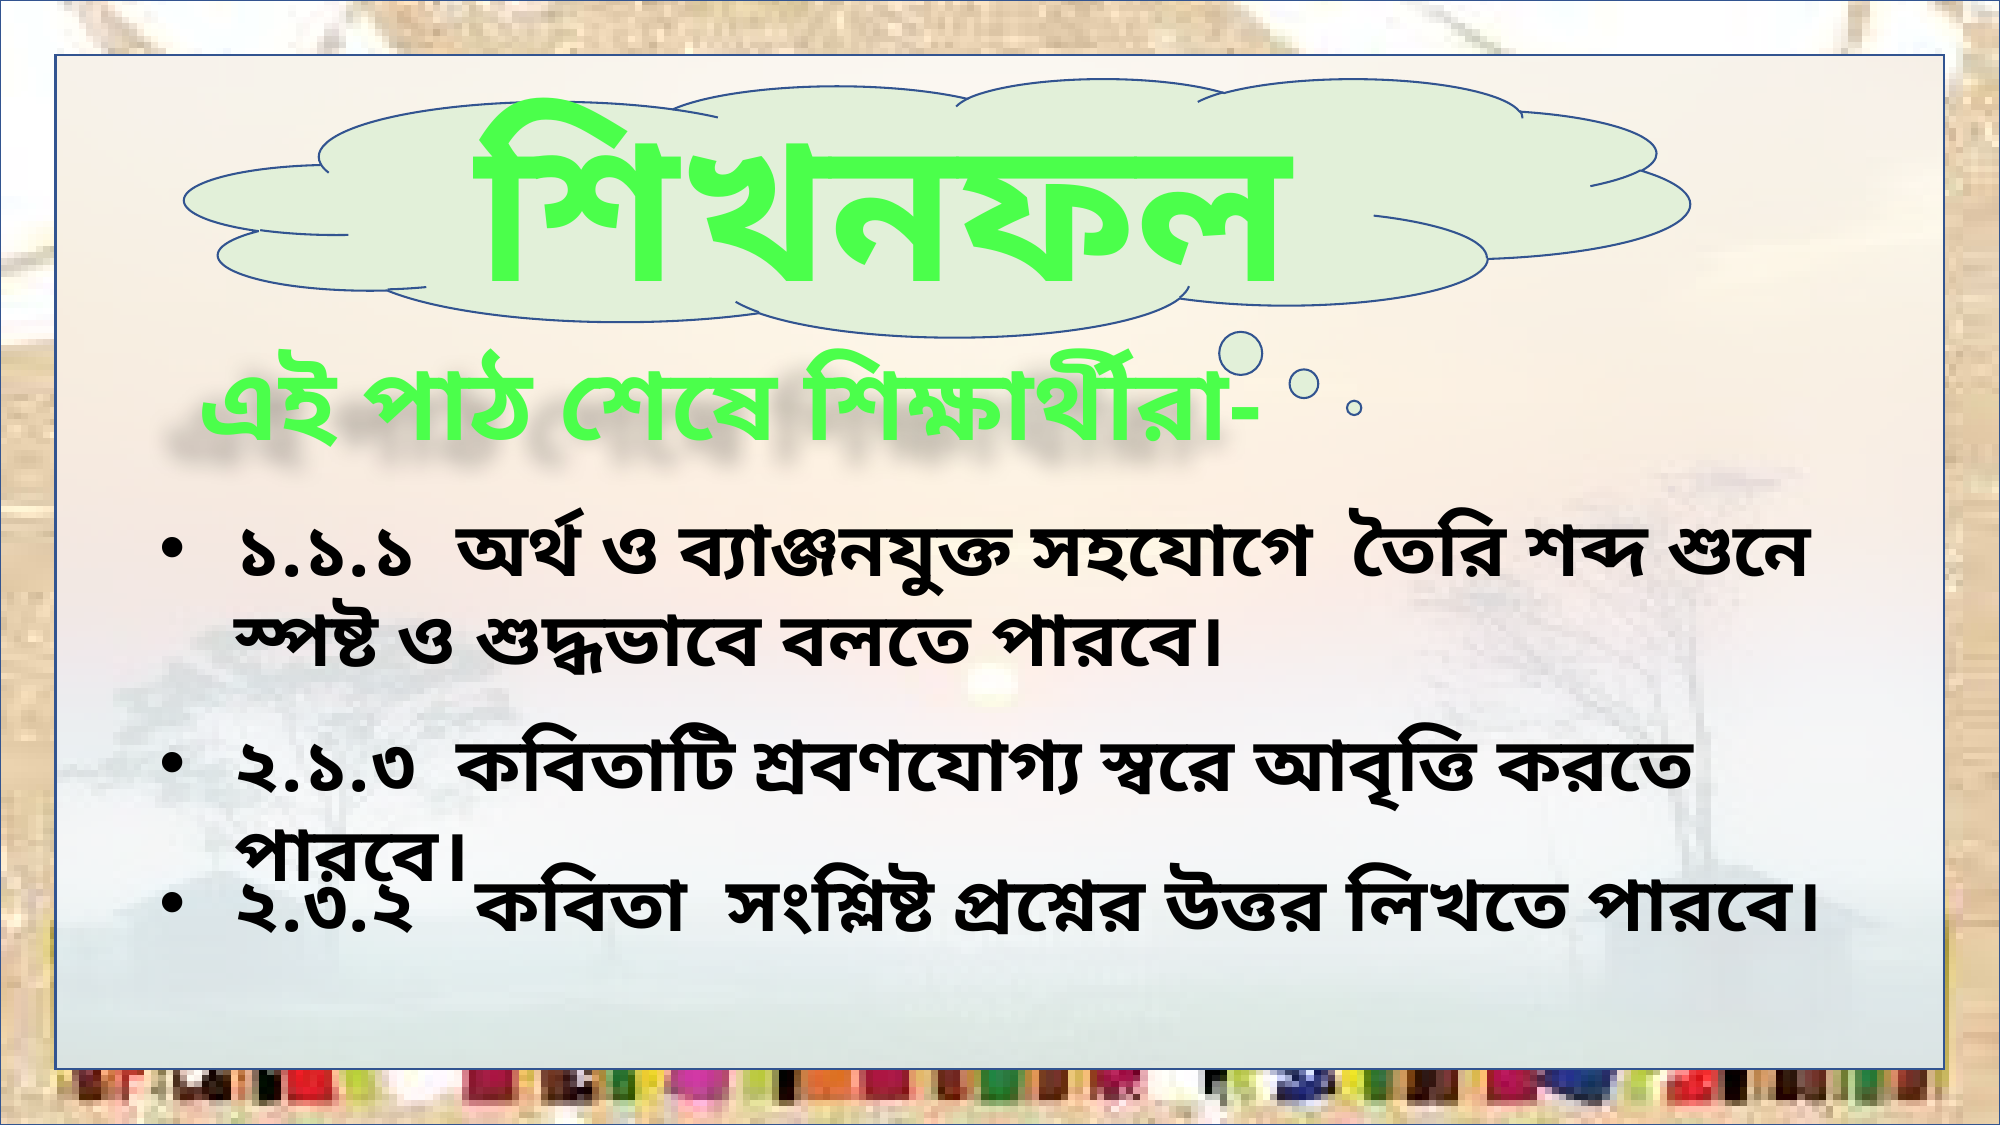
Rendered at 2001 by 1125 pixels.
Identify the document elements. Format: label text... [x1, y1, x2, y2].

text_box ২.৩.২ কবিতা সংশ্লিষ্ট প্রশ্নের উত্তর লিখতে পারবে। [144, 849, 1858, 954]
text_box [0, 0, 2000, 1125]
text_box ২.১.৩ কবিতাটি শ্রবণযোগ্য স্বরে আবৃত্তি করতে পারবে। [144, 709, 1798, 904]
text_box শিখনফল [182, 78, 1692, 333]
text_box এই পাঠ শেষে শিক্ষার্থীরা- [185, 333, 1451, 468]
text_box ১.১.১ অর্থ ও ব্যাঞ্জনযুক্ত সহযোগে তৈরি শব্দ শুনে স্পষ্ট ও শুদ্ধভাবে বলতে পারবে। [144, 494, 1879, 689]
